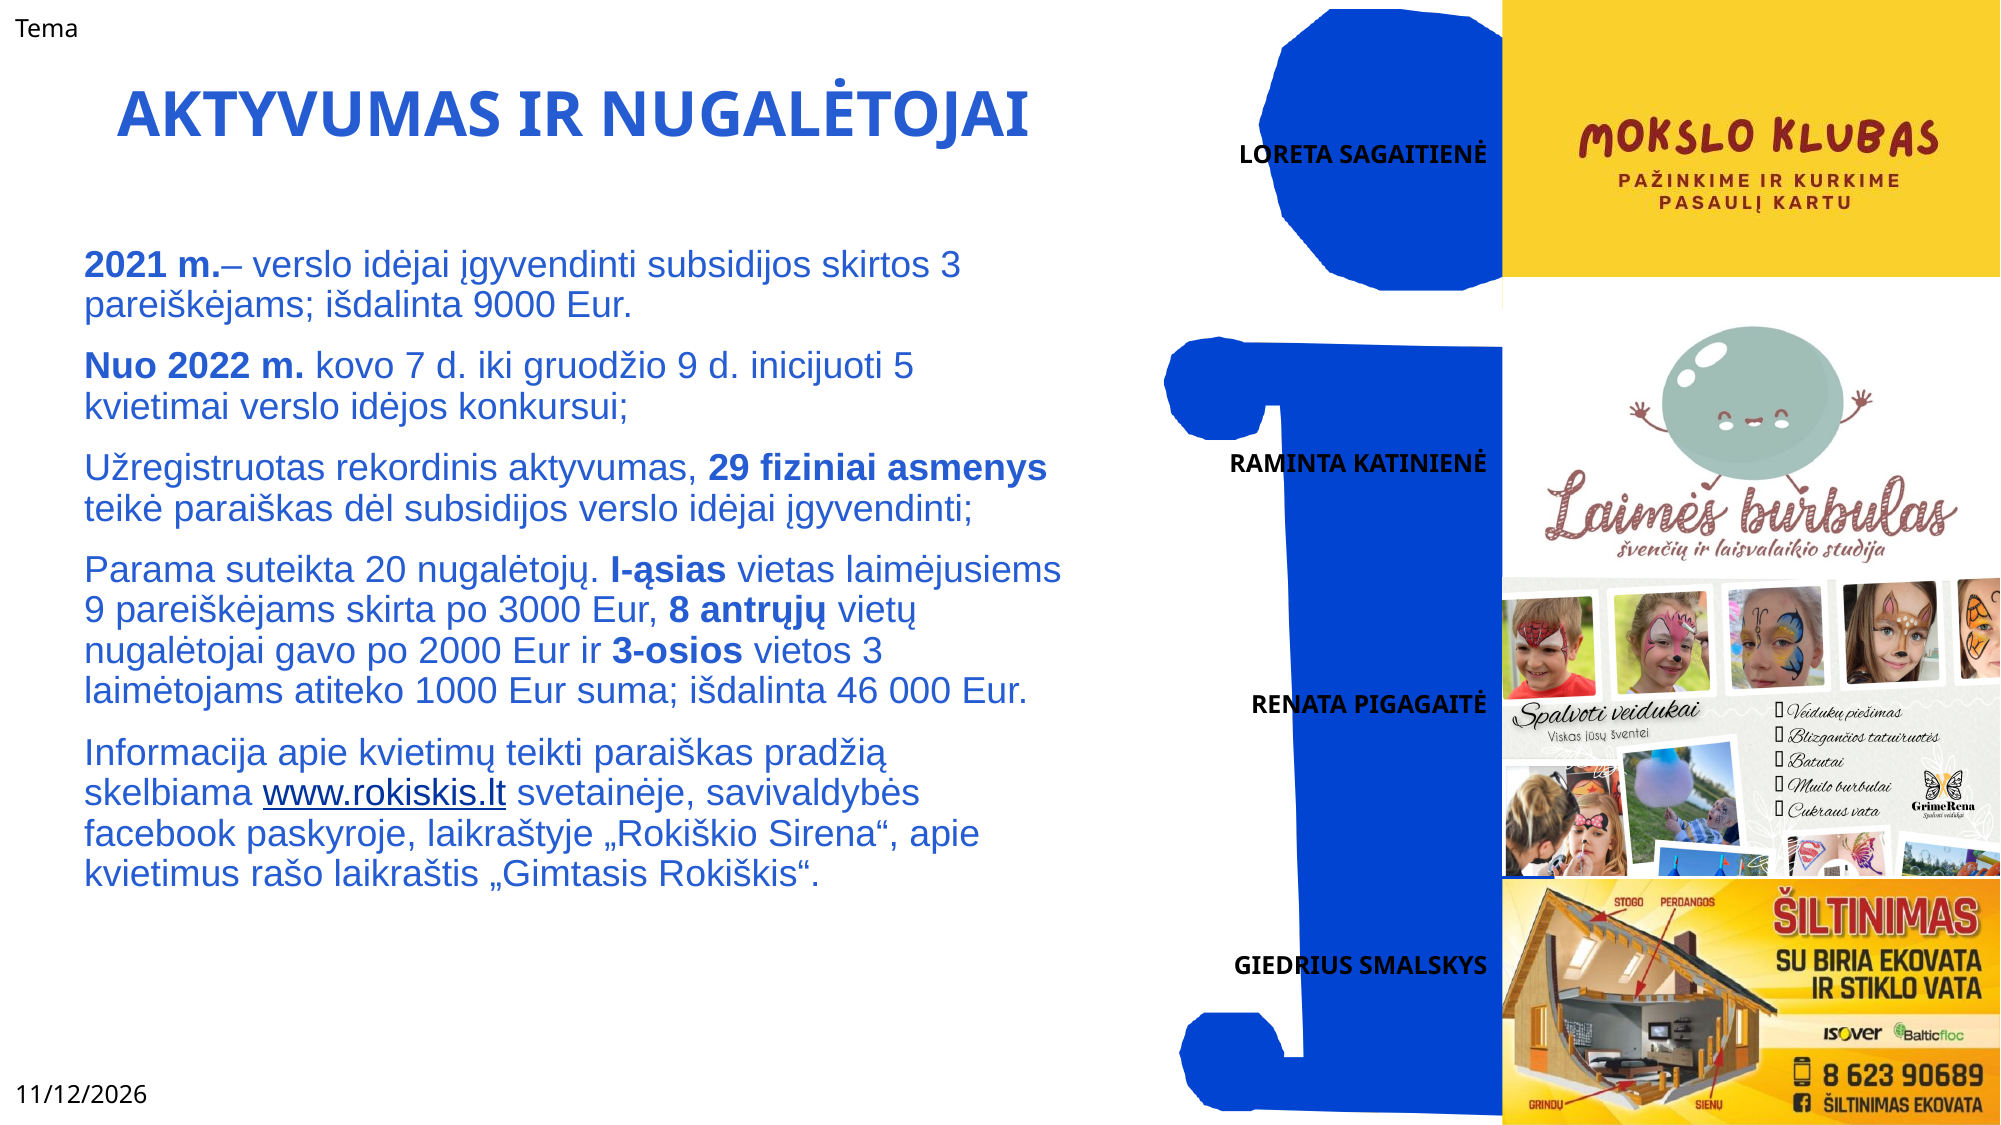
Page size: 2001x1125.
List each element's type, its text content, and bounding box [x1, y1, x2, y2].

text_box GIEDRIUS SMALSKYS [897, 941, 1502, 987]
picture [1502, 879, 2000, 1125]
text_box RAMINTA KATINIENĖ [977, 439, 1502, 485]
list 2021 m.– verslo idėjai įgyvendinti subsidijos skirtos 3 pareiškėjams; išdalinta 9000 Eur. Nuo 2022 m. kovo 7 d. iki gruodžio 9 d. inicijuoti 5 kvietimai verslo idėjos konkursui; Užregistruotas rekordinis aktyvumas, 29 fiziniai asmenys teikė paraiškas dėl subsidijos verslo idėjai įgyvendinti; Parama suteikta 20 nugalėtojų. I-ąsias vietas laimėjusiems 9 pareiškėjams skirta po 3000 Eur, 8 antrųjų vietų nugalėtojai gavo po 2000 Eur ir 3-osios vietos 3 laimėtojams atiteko 1000 Eur suma; išdalinta 46 000 Eur. Informacija apie kvietimų teikti paraiškas pradžią skelbiama www.rokiskis.lt svetainėje, savivaldybės facebook paskyroje, laikraštyje „Rokiškio Sirena“, apie kvietimus rašo laikraštis „Gimtasis Rokiškis“. [69, 163, 1081, 977]
text_box LORETA SAGAITIENĖ [989, 131, 1502, 176]
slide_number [0, 1065, 450, 1125]
picture [1502, 0, 2000, 876]
footer Tema [0, 0, 675, 60]
title AKTYVUMAS IR NUGALĖTOJAI [69, 59, 1079, 158]
text_box RENATA PIGAGAITĖ [989, 681, 1502, 726]
